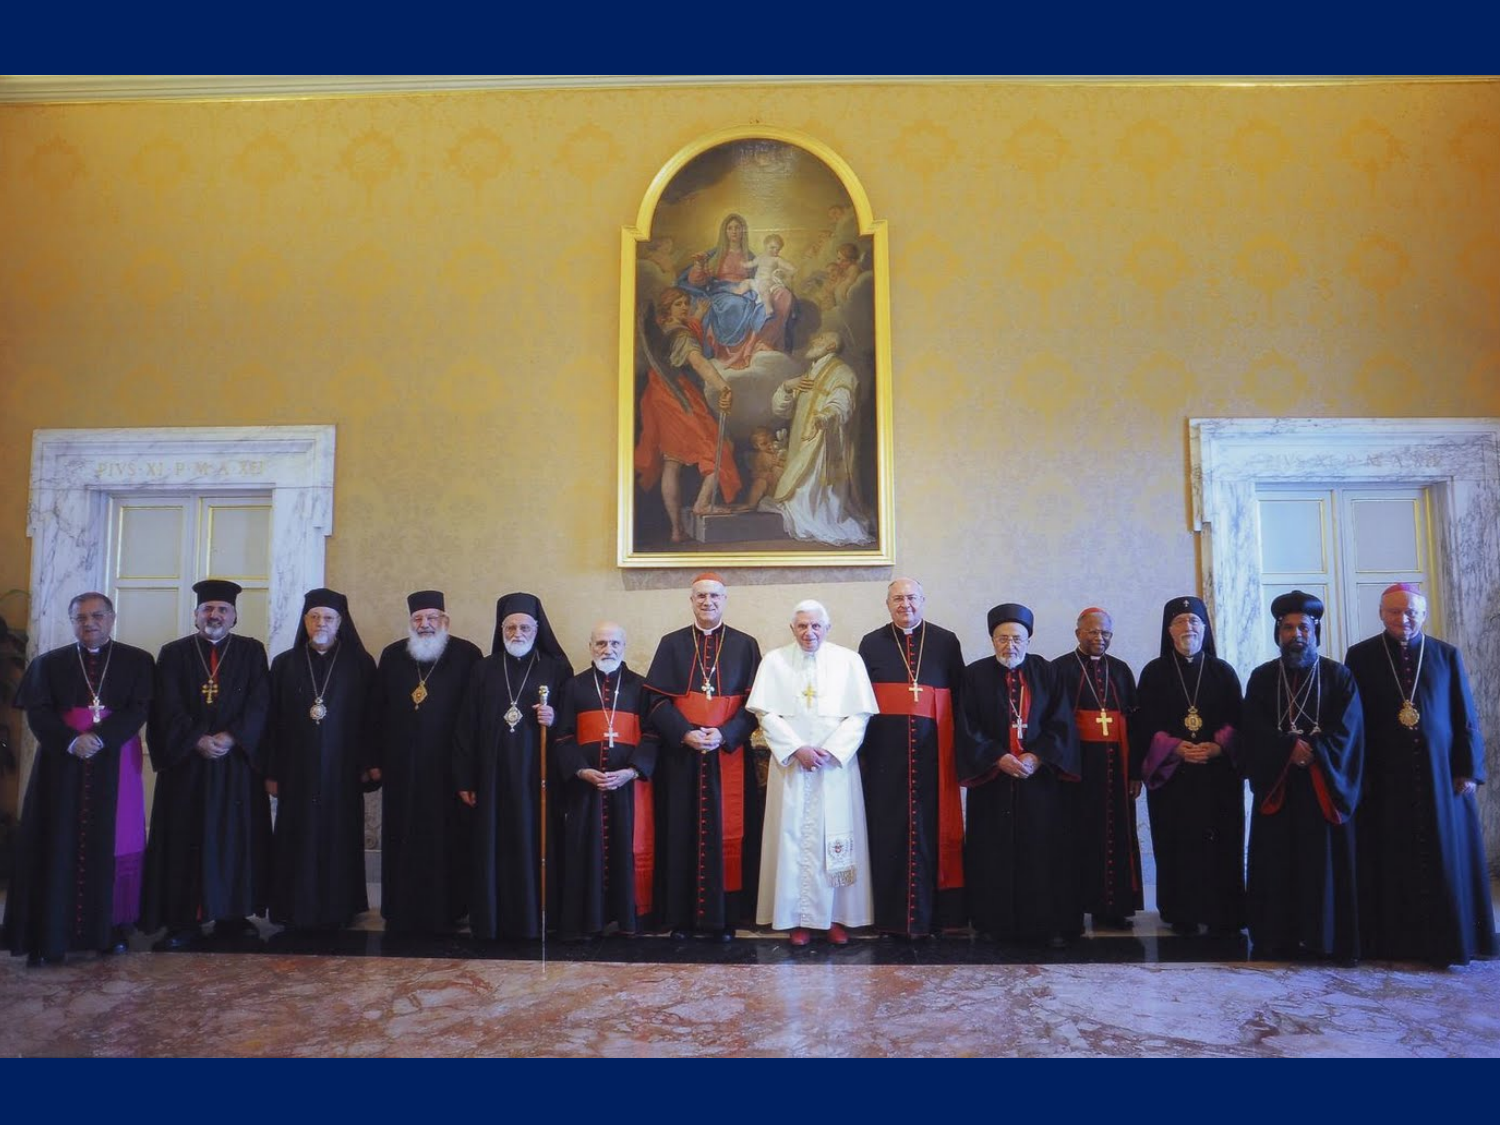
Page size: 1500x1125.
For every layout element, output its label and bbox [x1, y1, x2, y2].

picture [0, 75, 1500, 1058]
